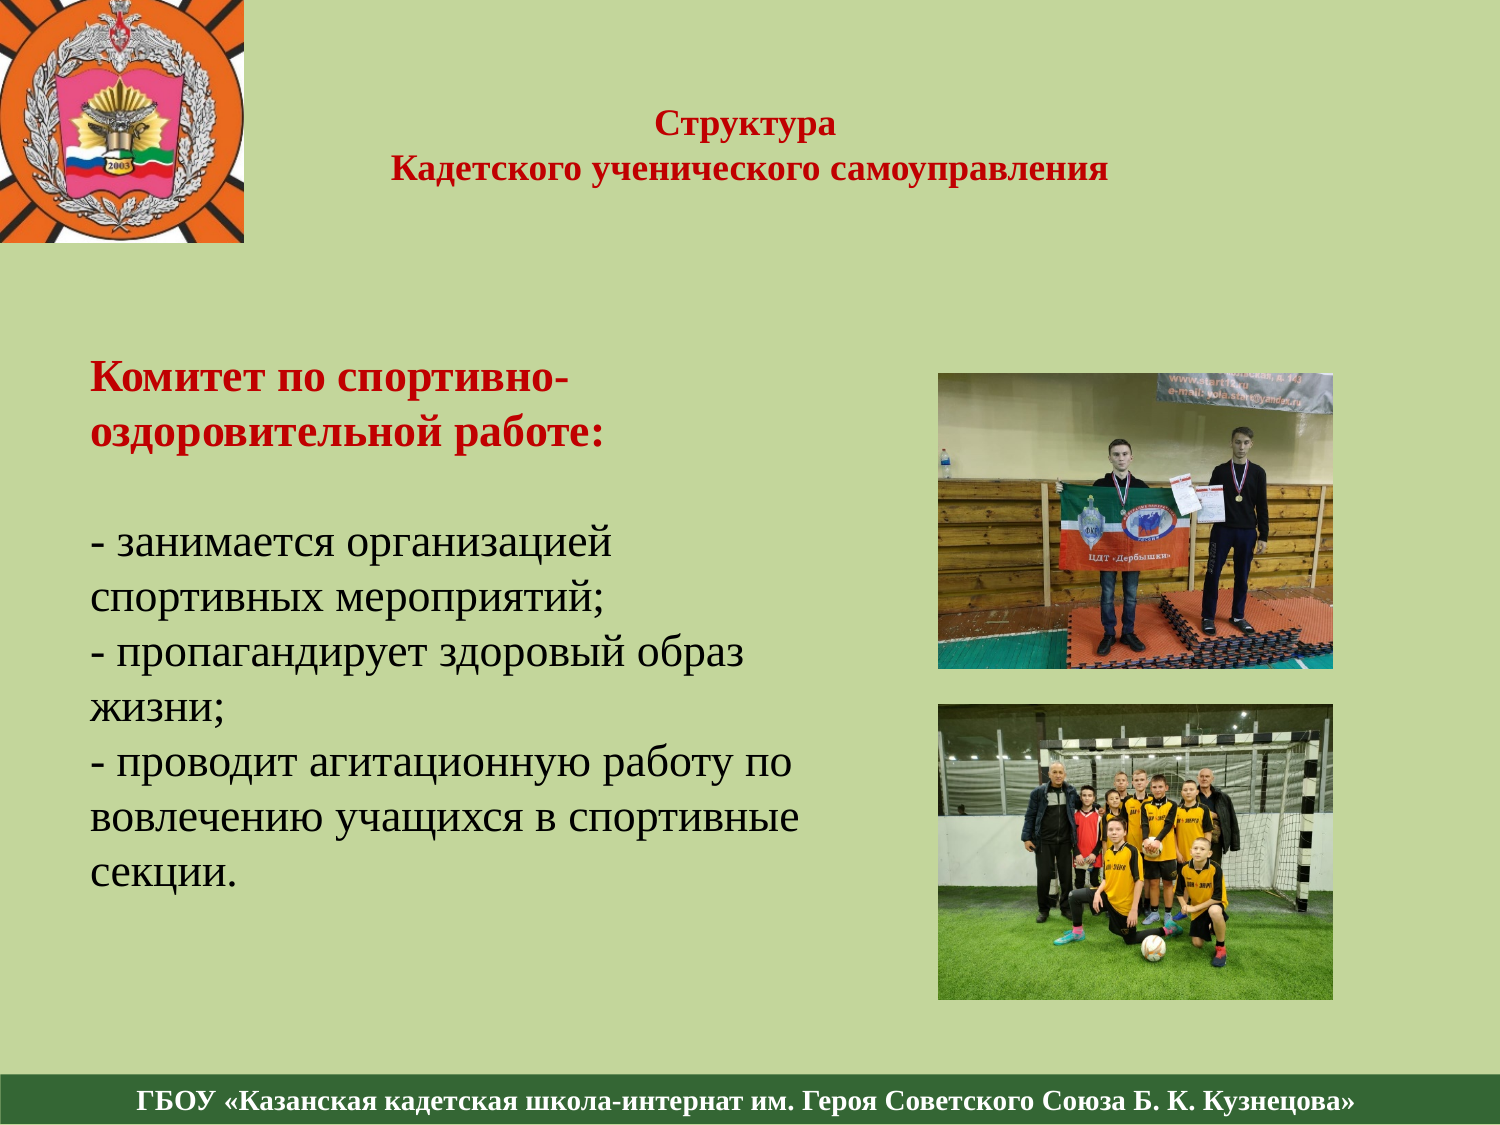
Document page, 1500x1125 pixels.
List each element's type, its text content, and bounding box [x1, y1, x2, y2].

title Структура Кадетского ученического самоуправления [249, 45, 1425, 197]
text_box ГБОУ «Казанская кадетская школа-интернат им. Героя Советского Союза Б. К. Кузнецова» [0, 1074, 1500, 1124]
list Комитет по спортивно-оздоровительной работе: - занимается организацией спортивных мероприятий; - пропагандирует здоровый образ жизни; - проводит агитационную работу по вовлечению учащихся в спортивные секции. [75, 338, 869, 1005]
picture [938, 703, 1333, 1000]
picture [0, 0, 245, 243]
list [938, 373, 1333, 670]
